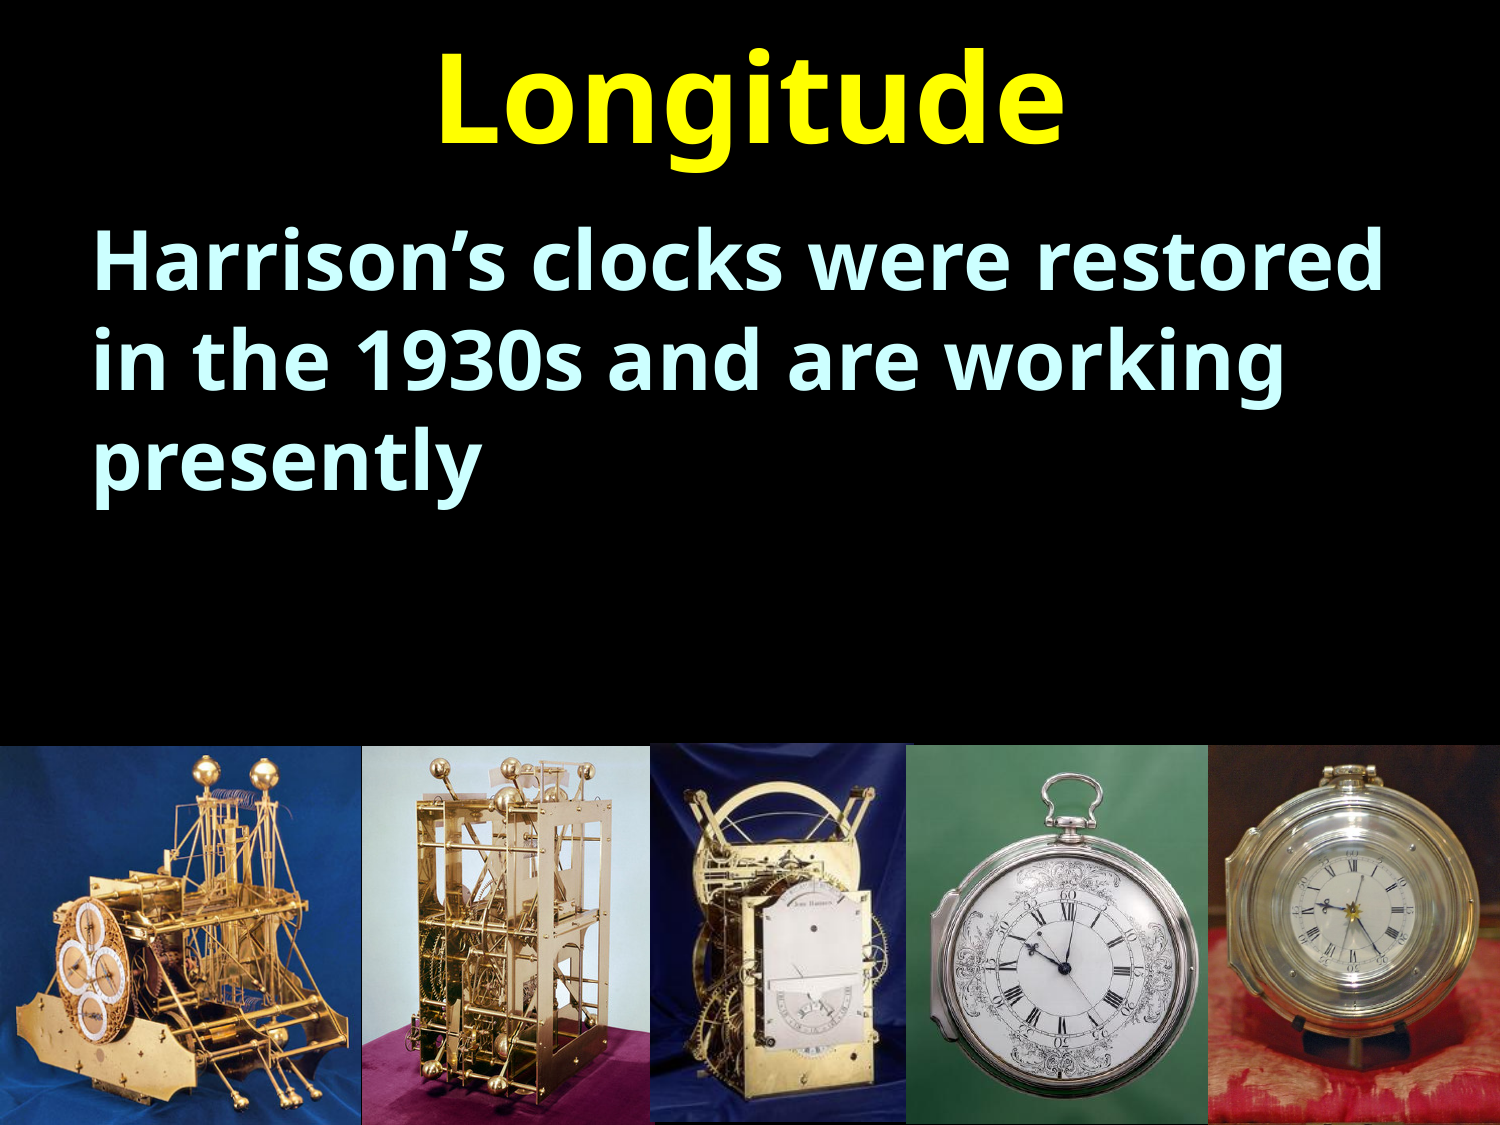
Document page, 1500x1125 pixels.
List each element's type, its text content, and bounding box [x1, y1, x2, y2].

picture [0, 743, 1500, 1125]
title Longitude [0, 0, 1500, 188]
list Harrison’s clocks were restored in the 1930s and are working presently [75, 200, 1425, 745]
